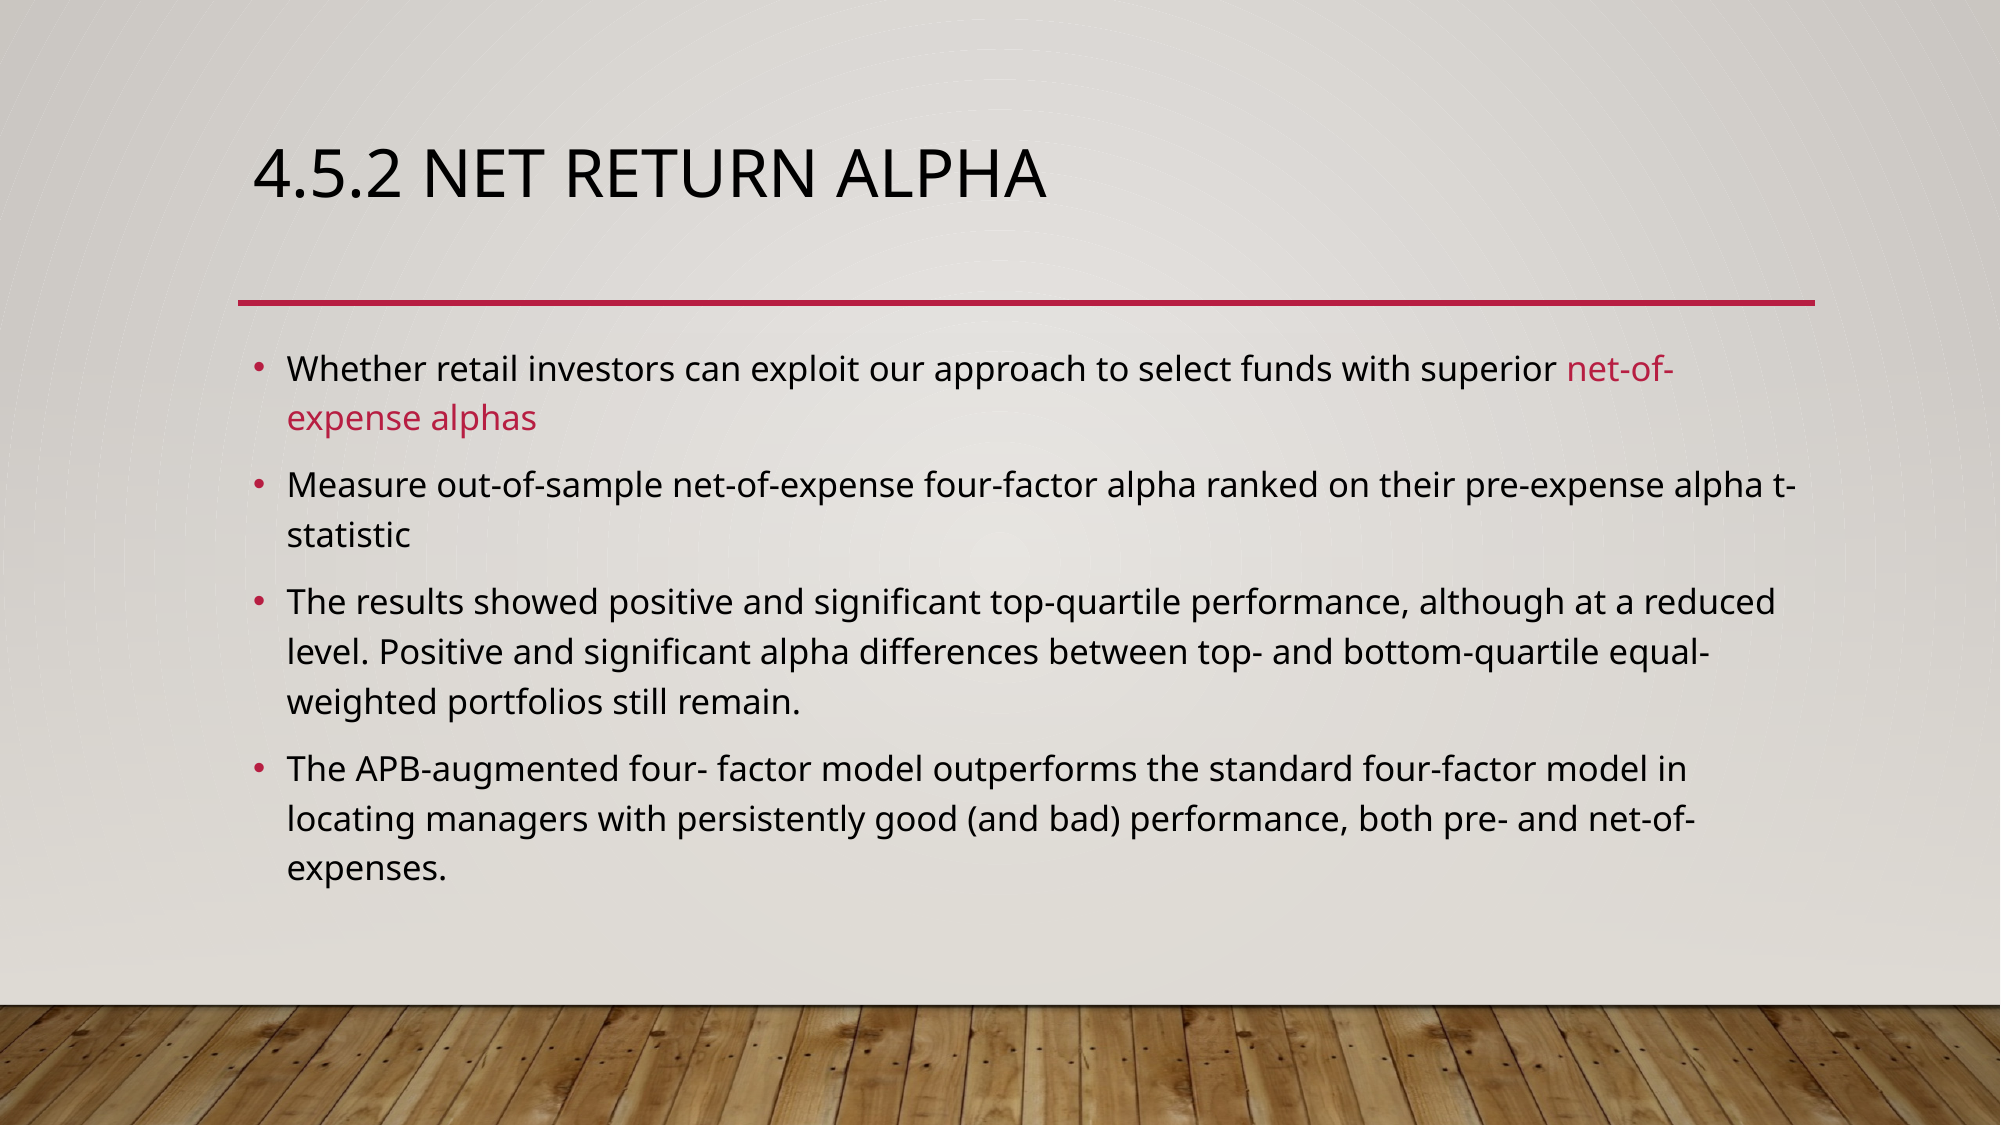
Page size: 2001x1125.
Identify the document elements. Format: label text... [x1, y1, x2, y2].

picture [0, 1005, 2000, 1125]
list Whether retail investors can exploit our approach to select funds with superior net-of-expense alphas Measure out-of-sample net-of-expense four-factor alpha ranked on their pre-expense alpha t-statistic The results showed positive and significant top-quartile performance, although at a reduced level. Positive and significant alpha differences between top- and bottom-quartile equal-weighted portfolios still remain. The APB-augmented four- factor model outperforms the standard four-factor model in locating managers with persistently good (and bad) performance, both pre- and net-of-expenses. [238, 330, 1814, 897]
title 4.5.2 net return alpha [238, 131, 1814, 305]
